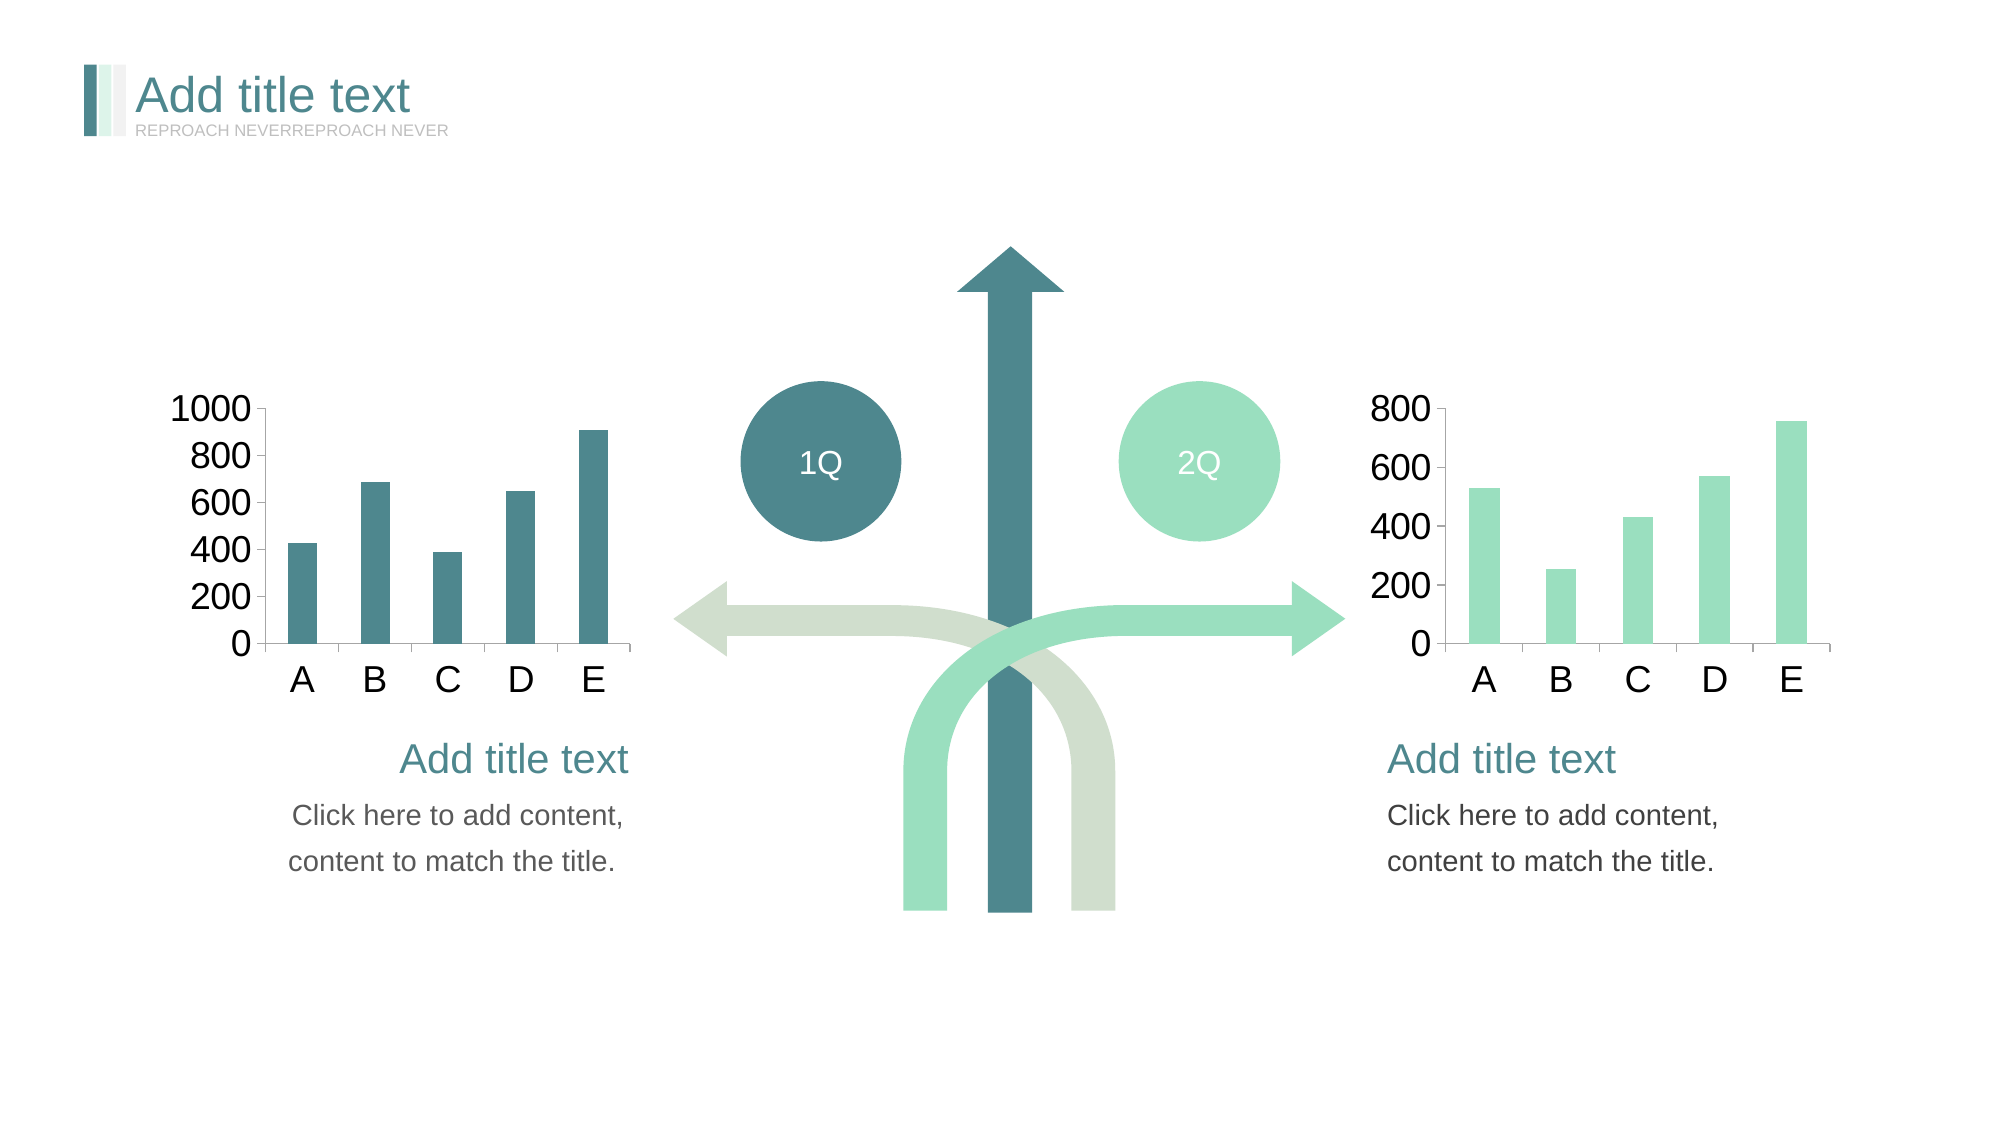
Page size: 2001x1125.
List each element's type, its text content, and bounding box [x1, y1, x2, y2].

text_box [902, 579, 1348, 912]
text_box [986, 668, 1034, 914]
text_box Click here to add content, content to match the title. [1372, 782, 1805, 885]
text_box [671, 579, 1008, 659]
chart [160, 380, 640, 707]
text_box [1009, 649, 1117, 912]
text_box Add title text [263, 731, 644, 782]
text_box Add title text [1372, 731, 1807, 782]
text_box 1Q [739, 380, 903, 543]
text_box [954, 244, 1068, 626]
text_box Click here to add content, content to match the title. [207, 778, 640, 885]
chart [1360, 380, 1840, 707]
text_box 2Q [1117, 380, 1282, 543]
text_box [84, 55, 662, 148]
